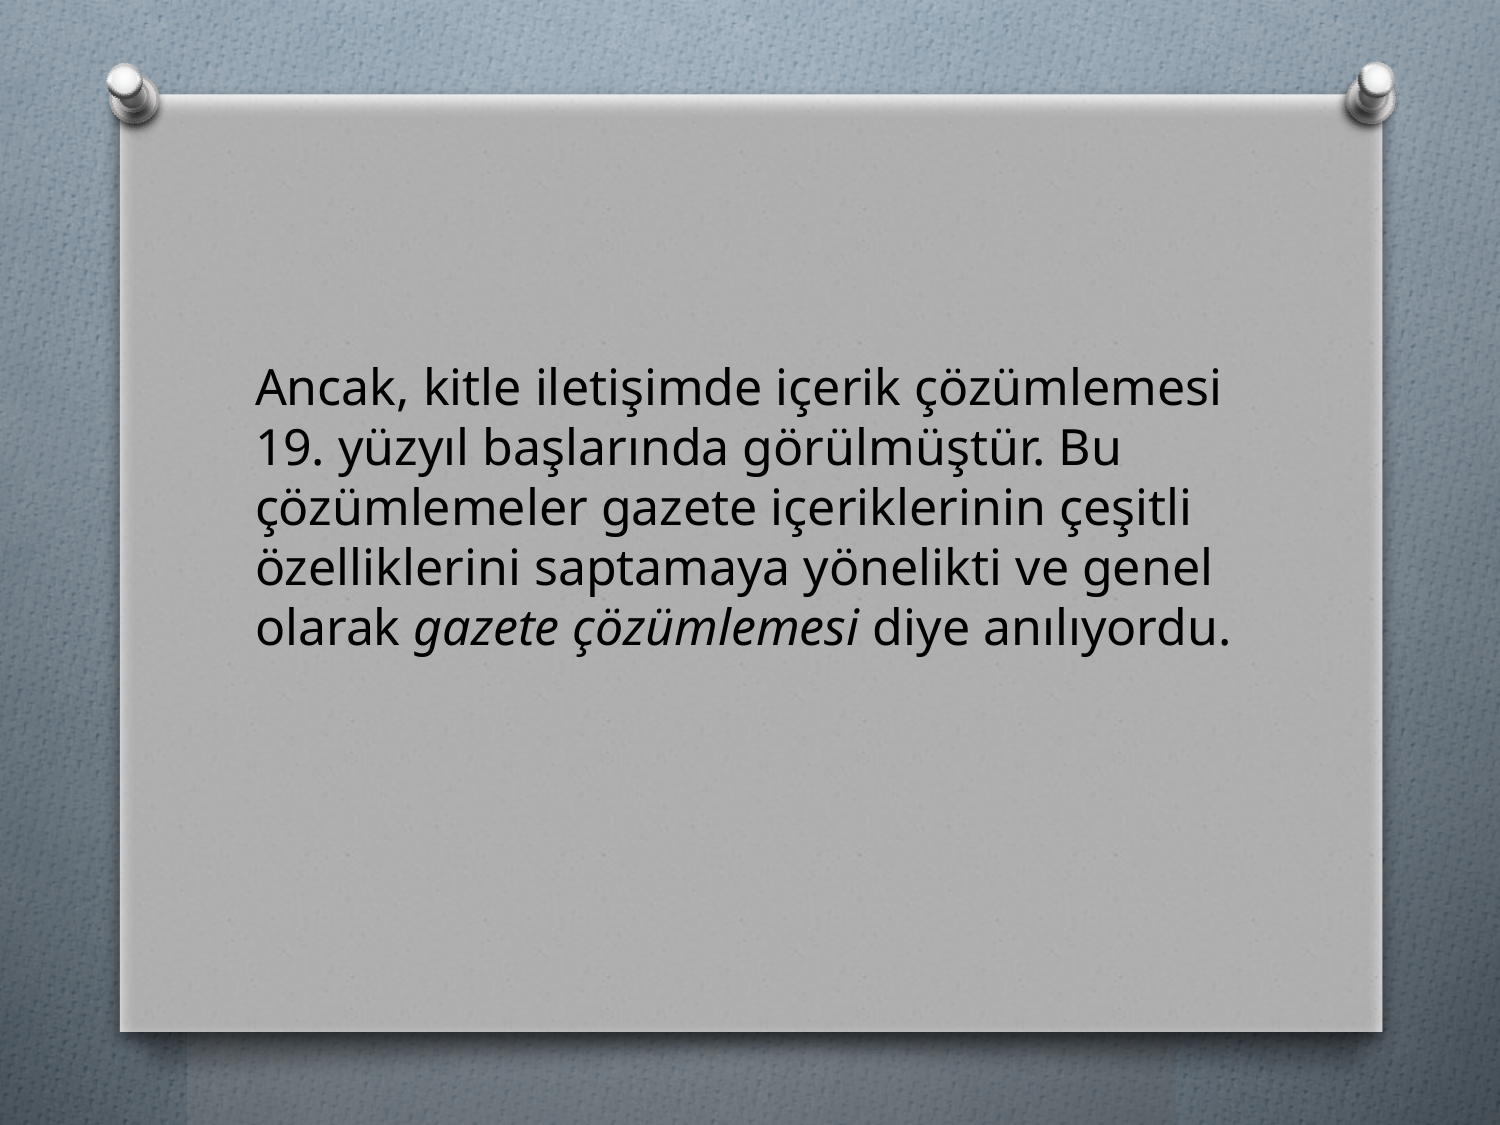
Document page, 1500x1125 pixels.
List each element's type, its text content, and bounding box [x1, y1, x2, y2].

list Ancak, kitle iletişimde içerik çözümlemesi 19. yüzyıl başlarında görülmüştür. Bu çözümlemeler gazete içeriklerinin çeşitli özelliklerini saptamaya yönelikti ve genel olarak gazete çözümlemesi diye anılıyordu. [240, 347, 1257, 939]
picture [75, 29, 198, 153]
picture [1317, 35, 1439, 156]
